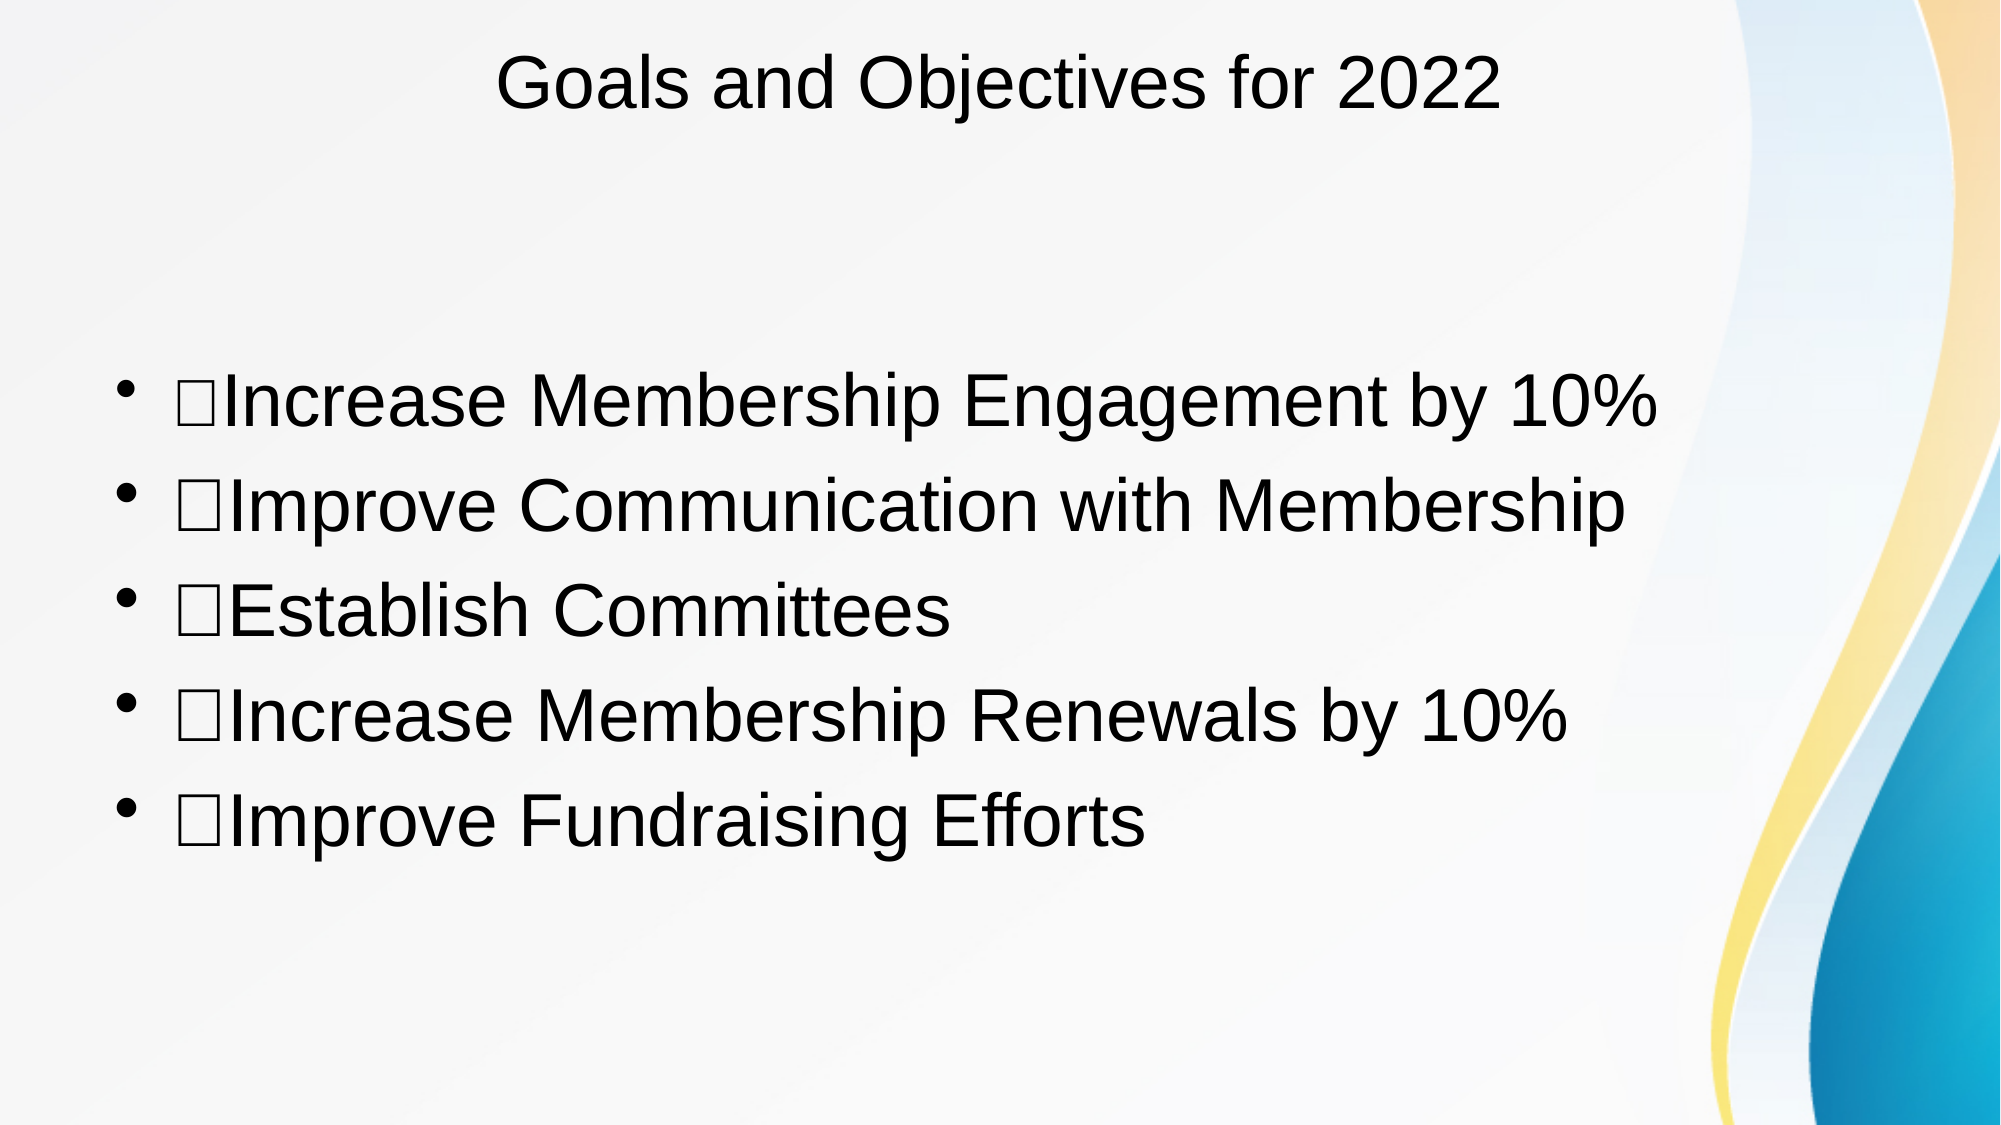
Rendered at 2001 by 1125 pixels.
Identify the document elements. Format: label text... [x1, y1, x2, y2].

list Increase Membership Engagement by 10% Improve Communication with Membership Establish Committees Increase Membership Renewals by 10% Improve Fundraising Efforts [99, 344, 1901, 1006]
picture [0, 0, 2001, 1125]
title Goals and Objectives for 2022 [99, 30, 1901, 127]
